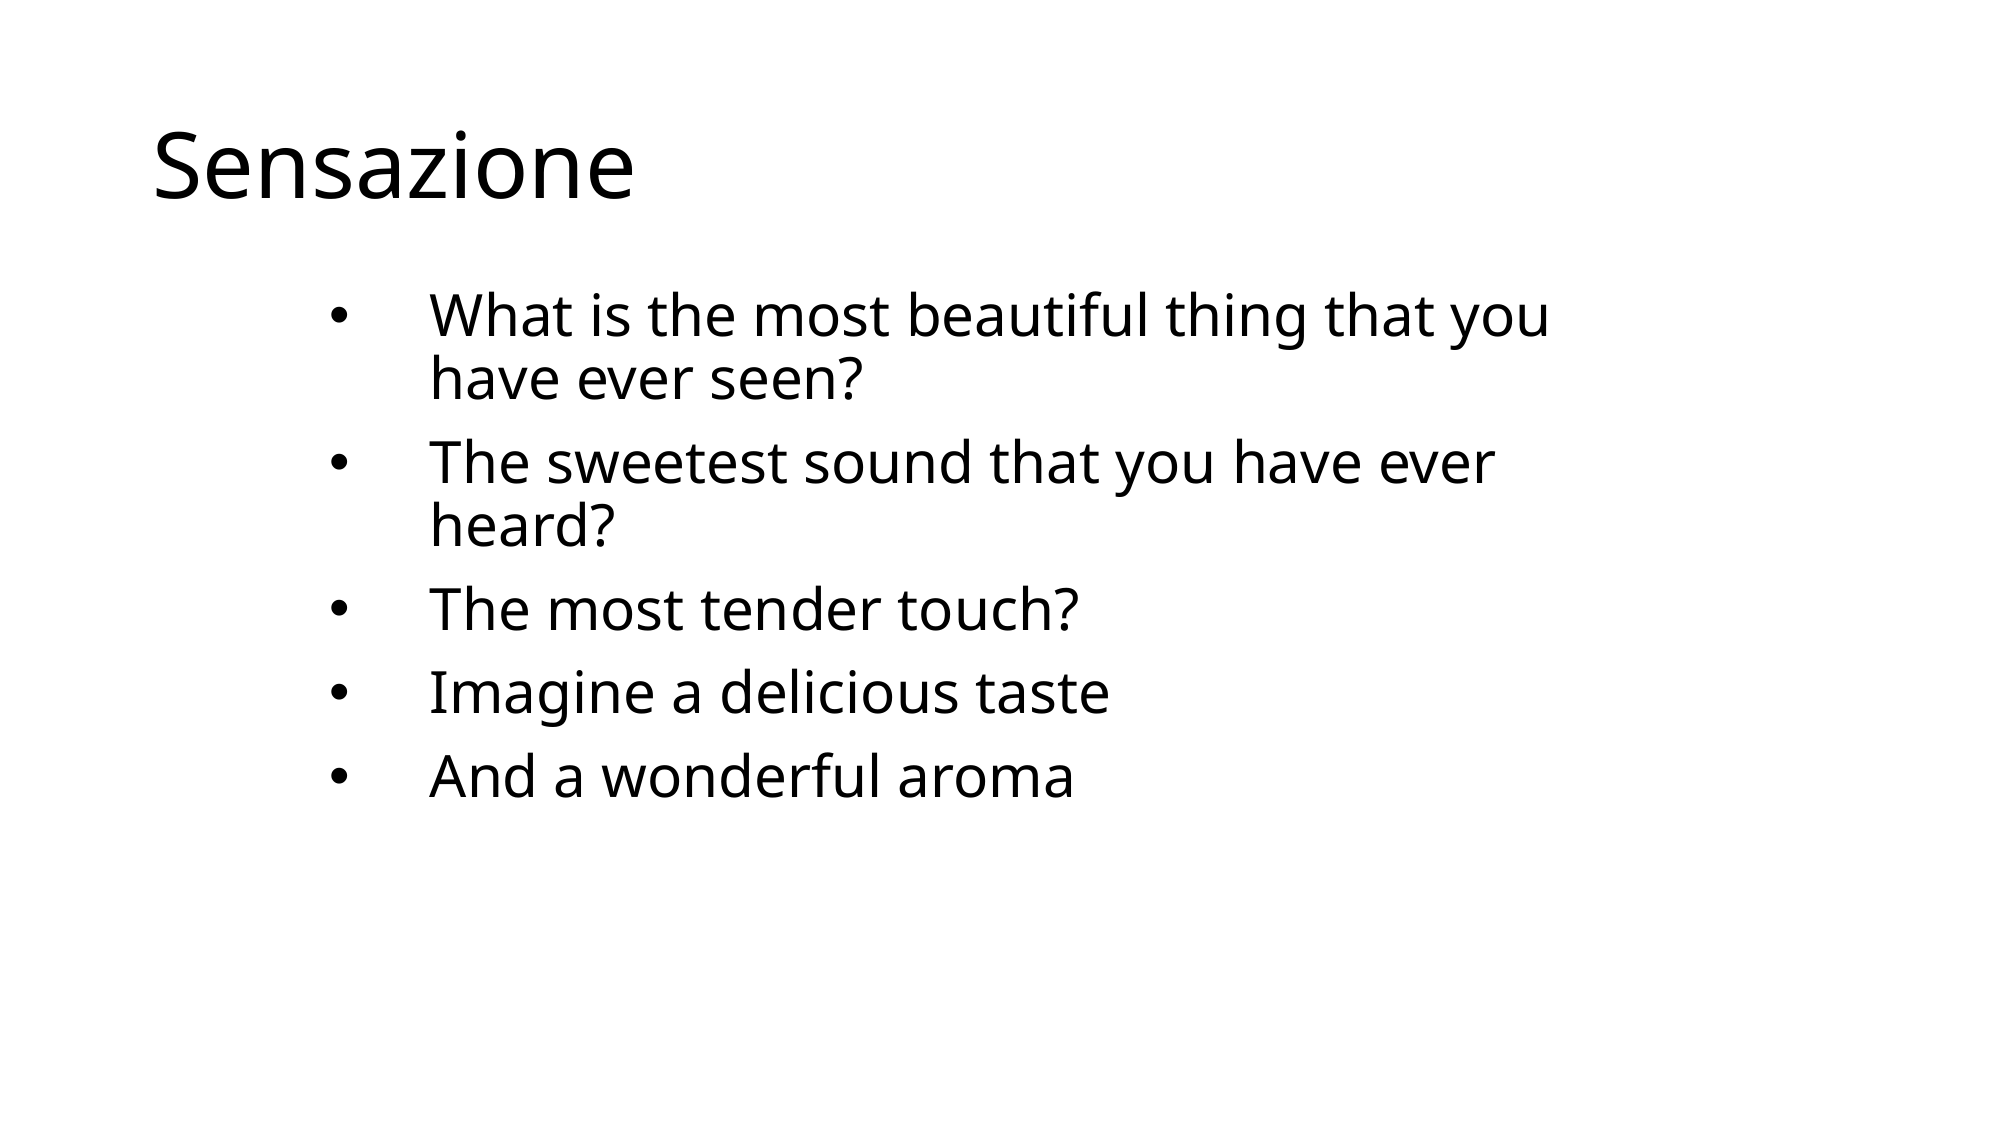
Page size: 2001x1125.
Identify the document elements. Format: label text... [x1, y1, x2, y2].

list What is the most beautiful thing that you have ever seen? The sweetest sound that you have ever heard? The most tender touch? Imagine a delicious taste And a wonderful aroma [314, 278, 1709, 1025]
title Sensazione [137, 59, 1863, 278]
